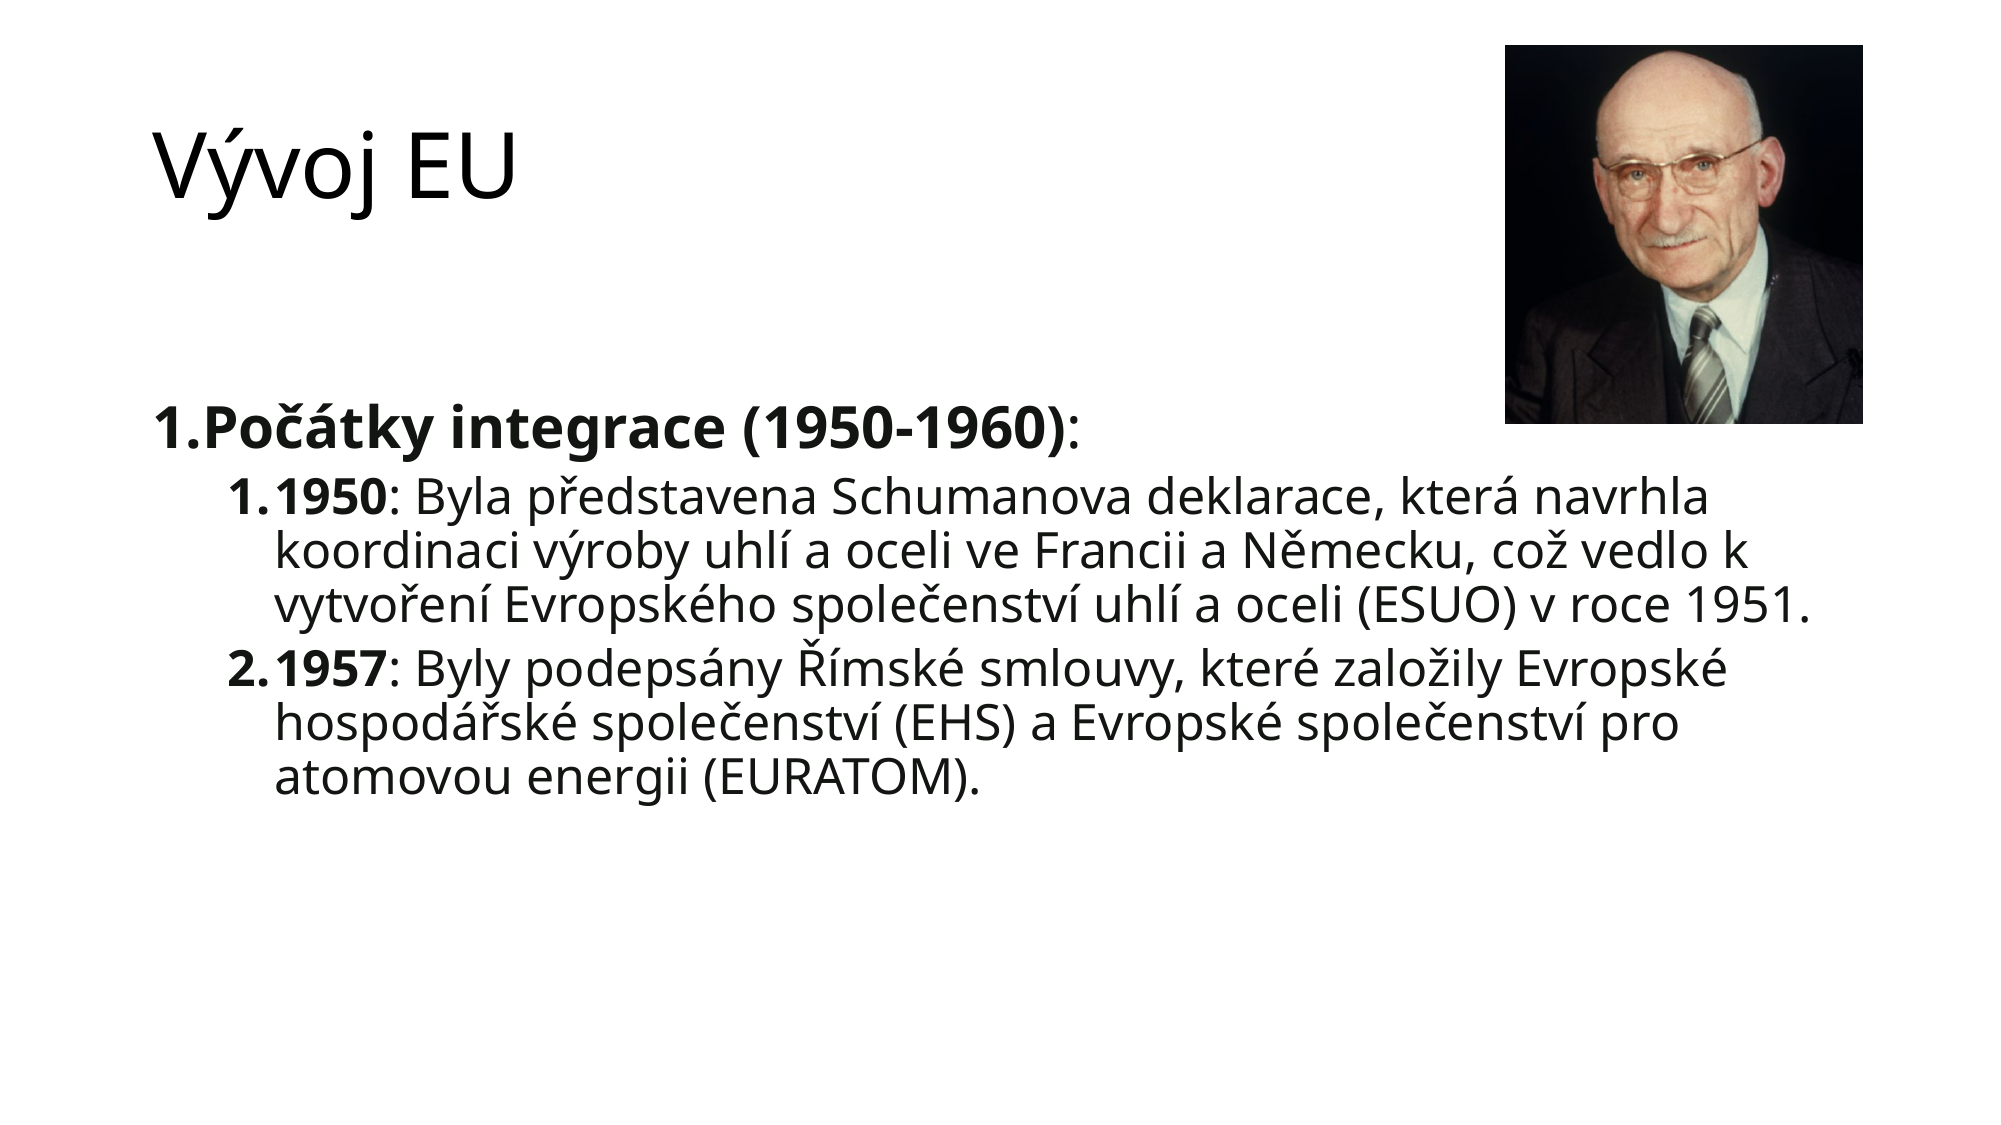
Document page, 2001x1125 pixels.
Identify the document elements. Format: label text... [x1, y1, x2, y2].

list Počátky integrace (1950-1960): 1950: Byla představena Schumanova deklarace, která navrhla koordinaci výroby uhlí a oceli ve Francii a Německu, což vedlo k vytvoření Evropského společenství uhlí a oceli (ESUO) v roce 1951. 1957: Byly podepsány Římské smlouvy, které založily Evropské hospodářské společenství (EHS) a Evropské společenství pro atomovou energii (EURATOM). [137, 299, 1863, 1014]
picture [1505, 45, 1863, 424]
title Vývoj EU [137, 59, 1505, 278]
